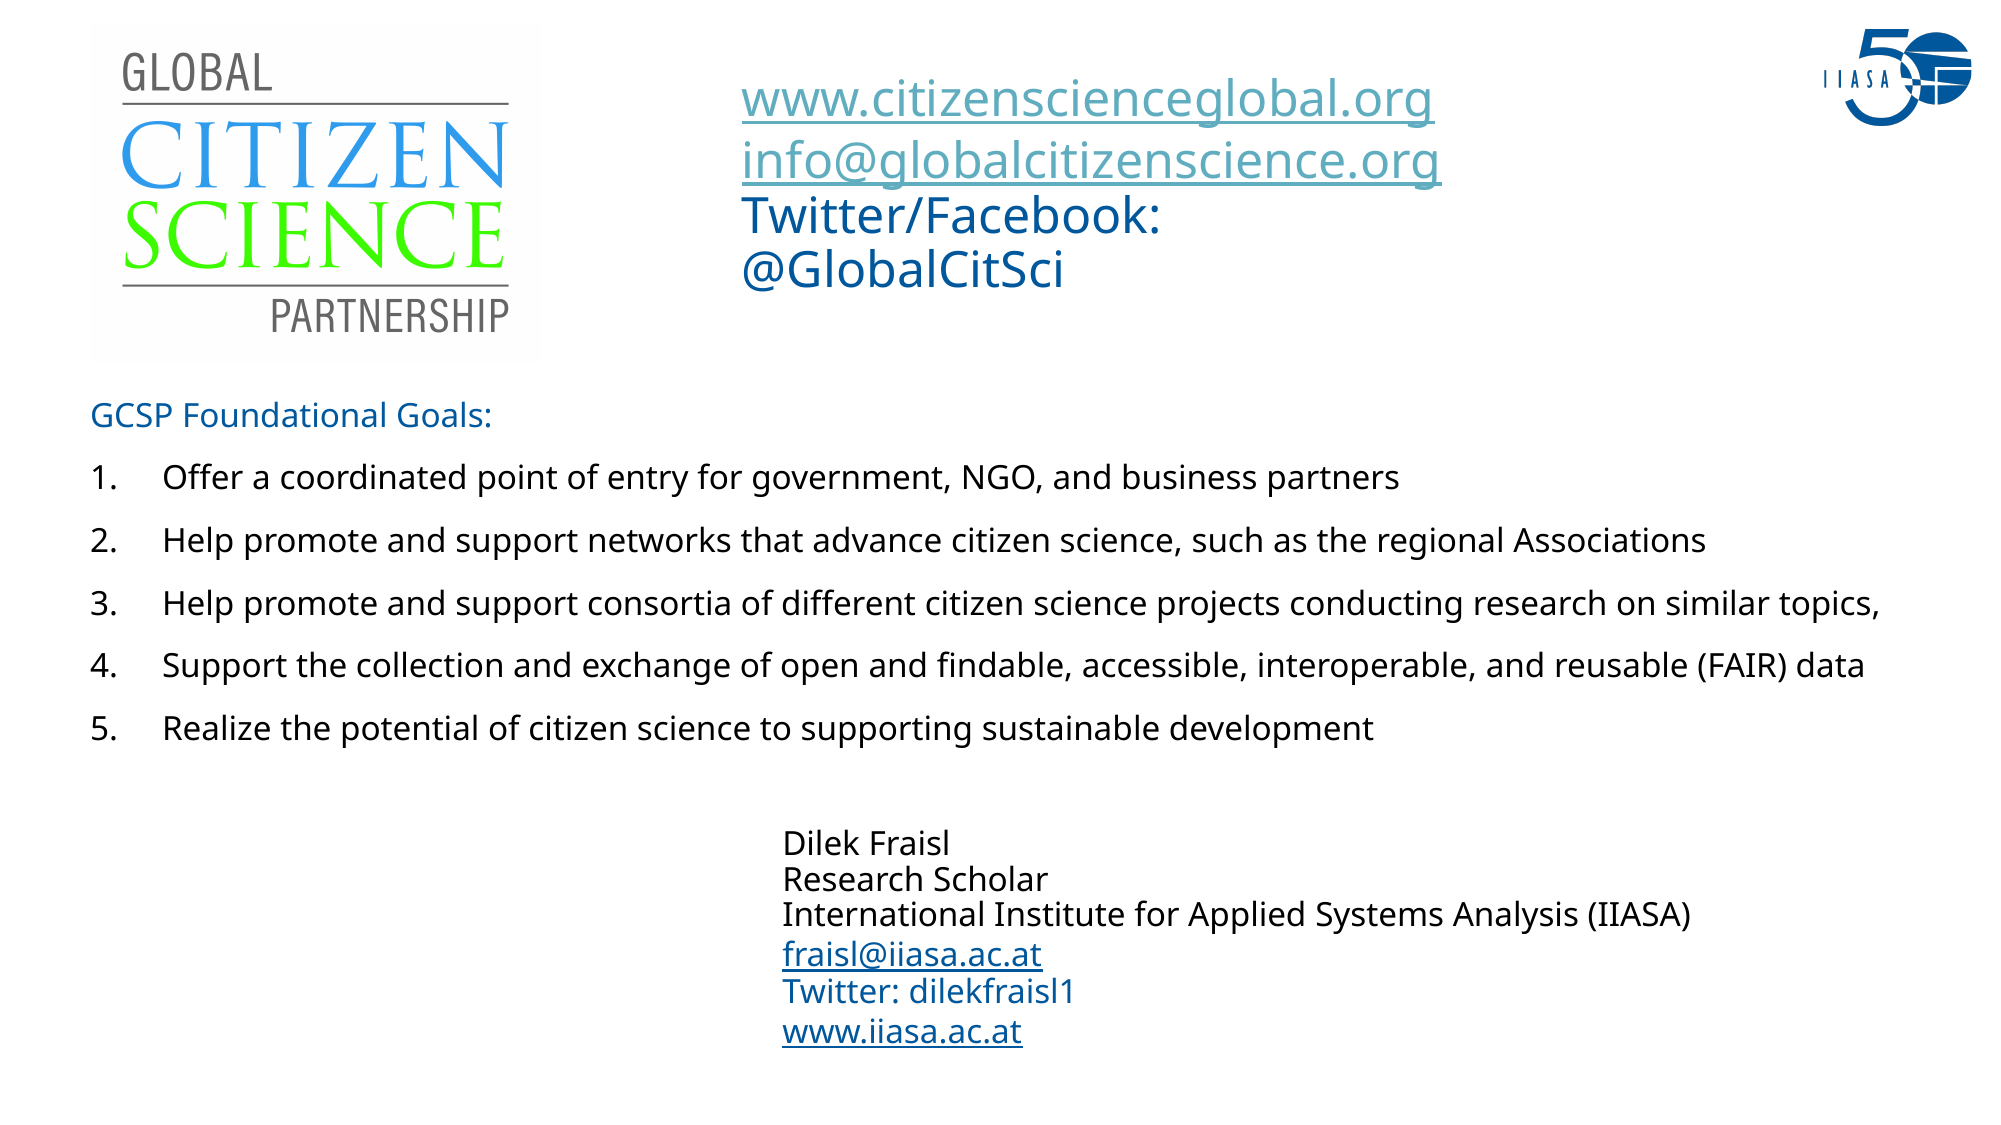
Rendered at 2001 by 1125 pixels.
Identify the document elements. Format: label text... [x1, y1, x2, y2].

text_box www.citizenscienceglobal.org info@globalcitizenscience.org Twitter/Facebook: @GlobalCitSci [726, 78, 1481, 288]
list GCSP Foundational Goals: Offer a coordinated point of entry for government, NGO, and business partners Help promote and support networks that advance citizen science, such as the regional Associations Help promote and support consortia of different citizen science projects conducting research on similar topics, Support the collection and exchange of open and findable, accessible, interoperable, and reusable (FAIR) data Realize the potential of citizen science to supporting sustainable development [74, 382, 1926, 793]
picture [90, 22, 541, 363]
text_box Dilek Fraisl Research Scholar International Institute for Applied Systems Analysis (IIASA) fraisl@iiasa.ac.at Twitter: dilekfraisl1 www.iiasa.ac.at [767, 831, 1708, 1046]
